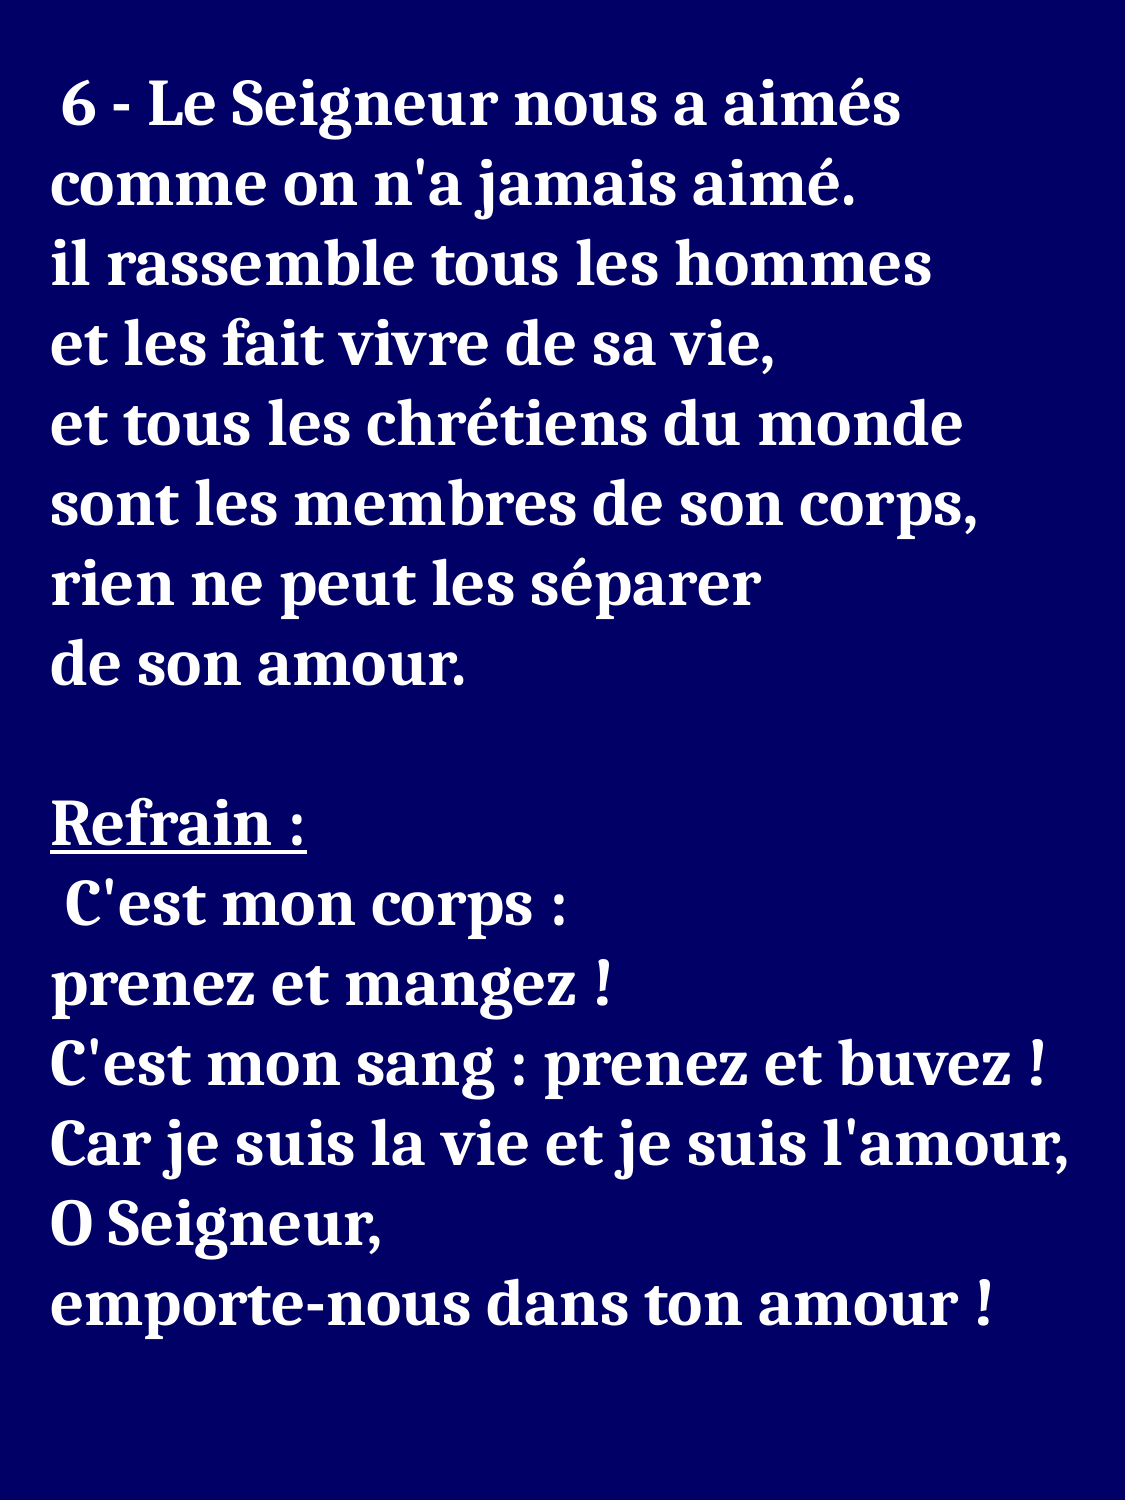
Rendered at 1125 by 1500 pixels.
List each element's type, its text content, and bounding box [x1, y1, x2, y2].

text_box 6 - Le Seigneur nous a aimés comme on n'a jamais aimé. il rassemble tous les hommes et les fait vivre de sa vie, et tous les chrétiens du monde sont les membres de son corps, rien ne peut les séparer de son amour. Refrain : C'est mon corps : prenez et mangez ! C'est mon sang : prenez et buvez ! Car je suis la vie et je suis l'amour, O Seigneur, emporte-nous dans ton amour ! [35, 6, 1125, 1110]
